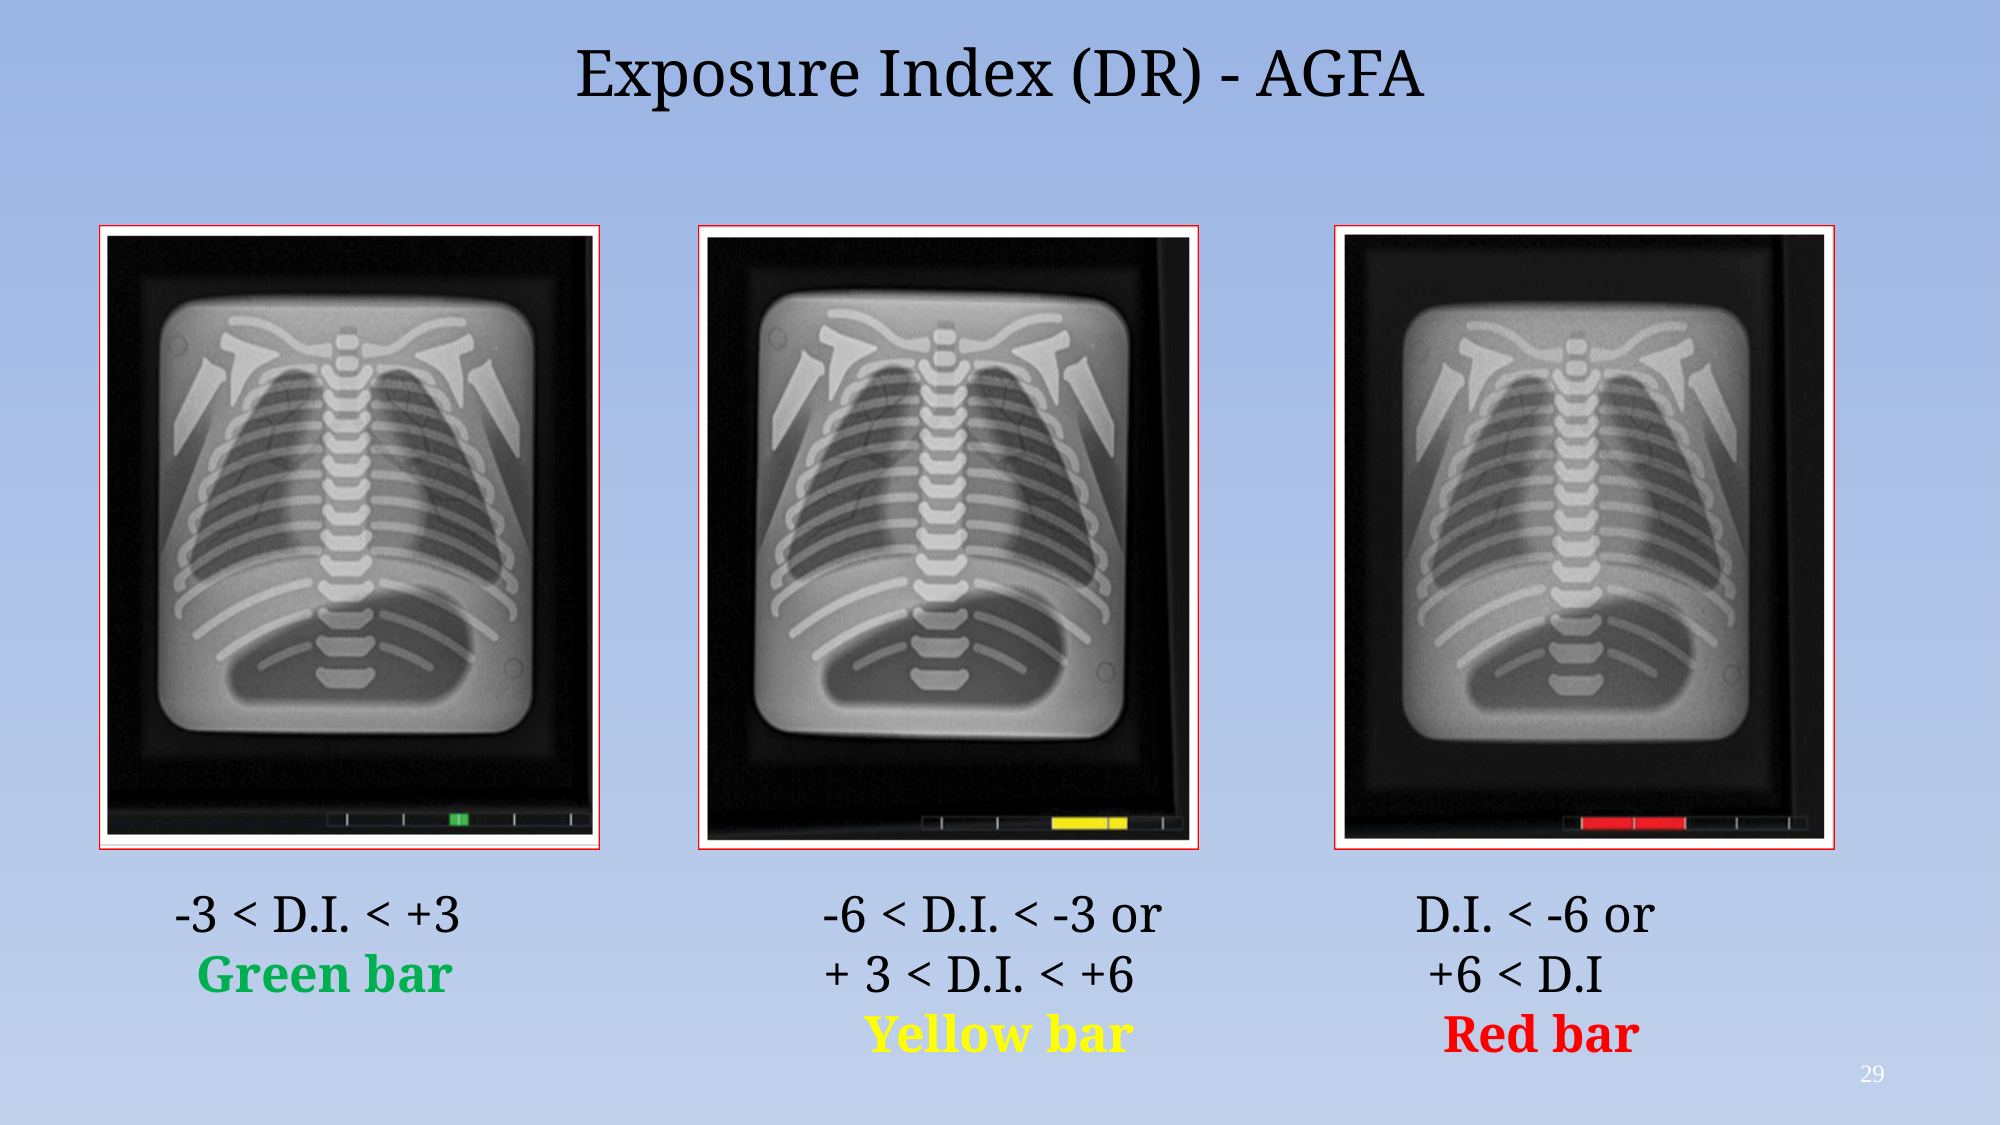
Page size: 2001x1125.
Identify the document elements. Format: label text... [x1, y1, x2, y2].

picture [1334, 225, 1835, 851]
picture [99, 225, 601, 851]
title Exposure Index (DR) - AGFA [324, 24, 1675, 118]
text_box -6 < D.I. < -3 or + 3 < D.I. < +6 Yellow bar [809, 875, 1191, 1071]
slide_number 29 [1433, 1042, 1900, 1103]
text_box -3 < D.I. < +3 Green bar [160, 875, 490, 1011]
text_box D.I. < -6 or +6 < D.I Red bar [1400, 875, 1671, 1071]
picture [698, 225, 1199, 851]
